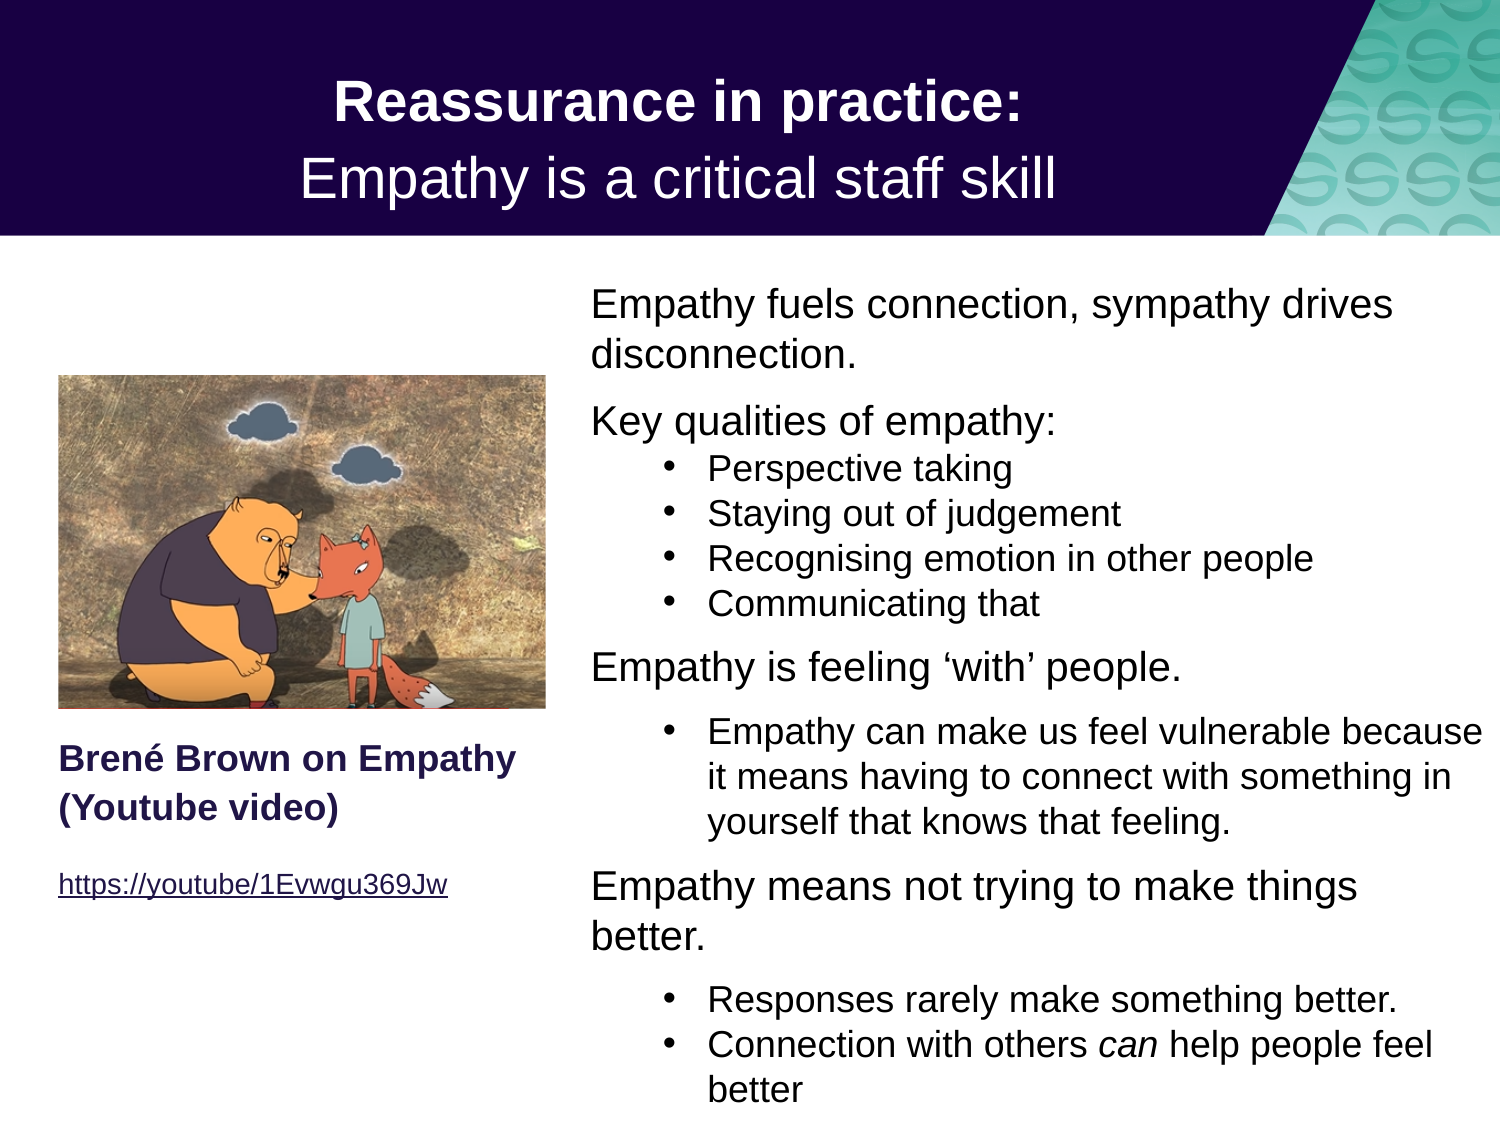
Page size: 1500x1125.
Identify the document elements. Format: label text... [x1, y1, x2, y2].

picture [0, 0, 1500, 1125]
text_box Empathy fuels connection, sympathy drives disconnection. Key qualities of empathy: Perspective taking Staying out of judgement Recognising emotion in other people Communicating that Empathy is feeling ‘with’ people. Empathy can make us feel vulnerable because it means having to connect with something in yourself that knows that feeling. Empathy means not trying to make things better. Responses rarely make something better. Connection with others can help people feel better [575, 269, 1500, 1125]
title Reassurance in practice: Empathy is a critical staff skill [88, 44, 1270, 222]
list Brené Brown on Empathy (Youtube video) https://youtube/1Evwgu369Jw [58, 729, 575, 984]
